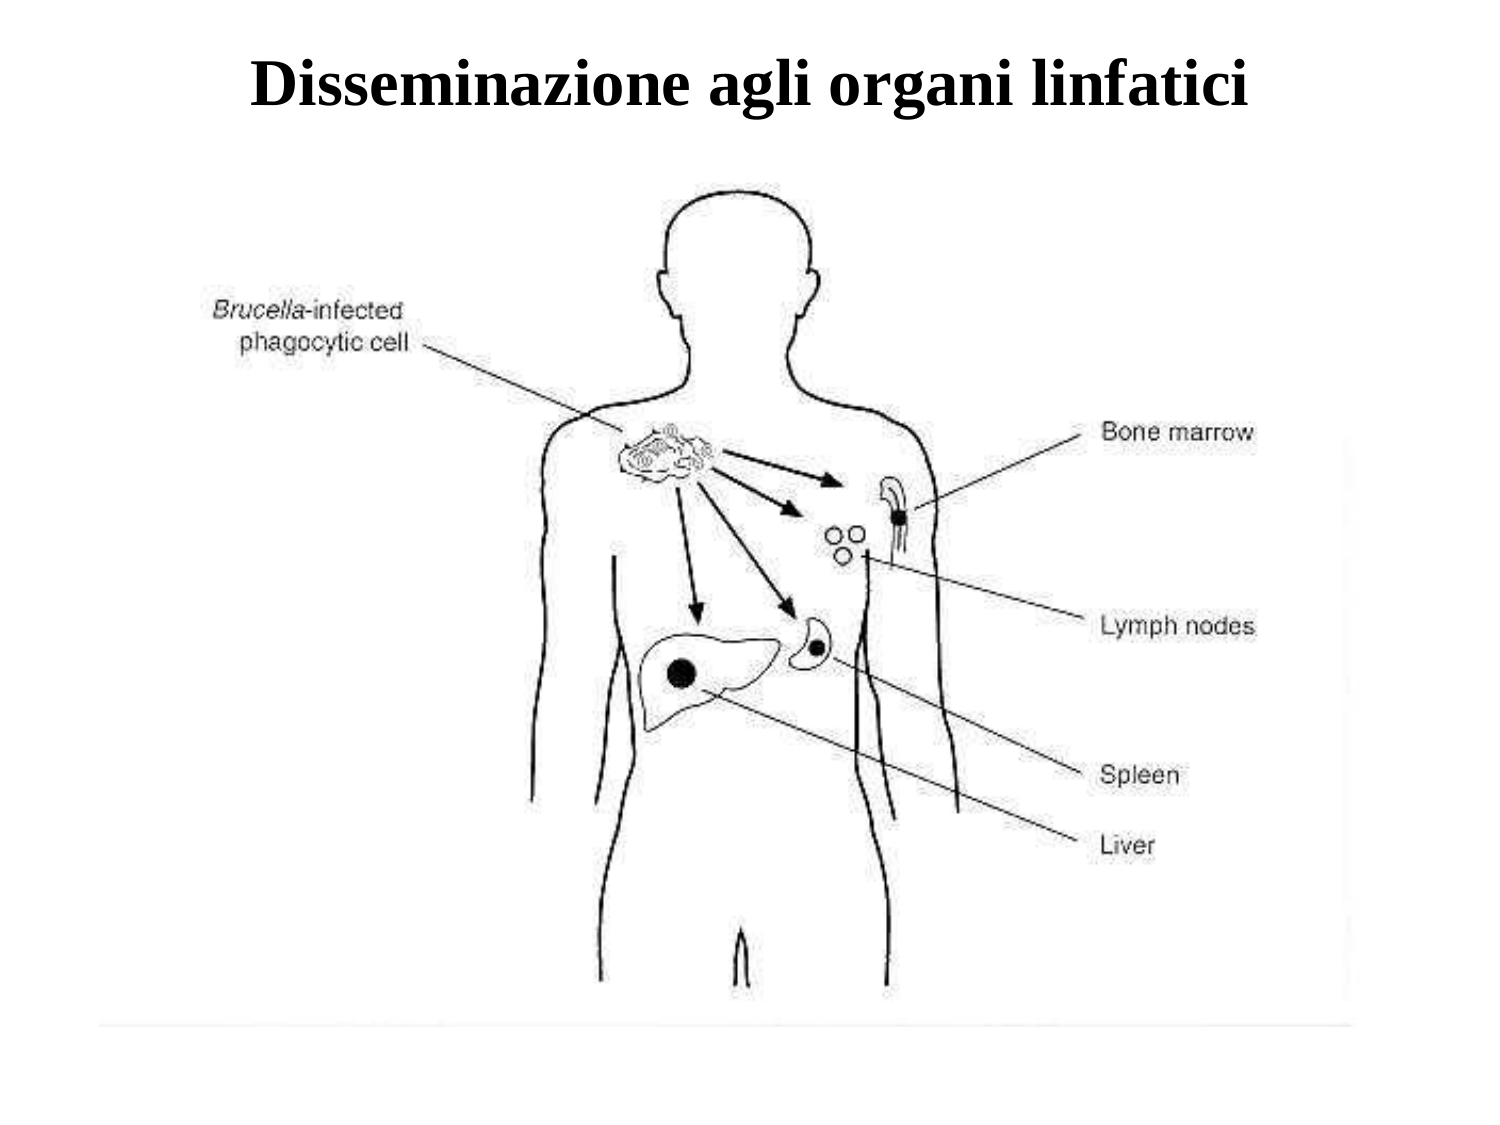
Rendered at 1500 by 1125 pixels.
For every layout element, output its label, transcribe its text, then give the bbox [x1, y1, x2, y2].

text_box Disseminazione agli organi linfatici [124, 0, 1400, 138]
picture [99, 149, 1376, 1027]
